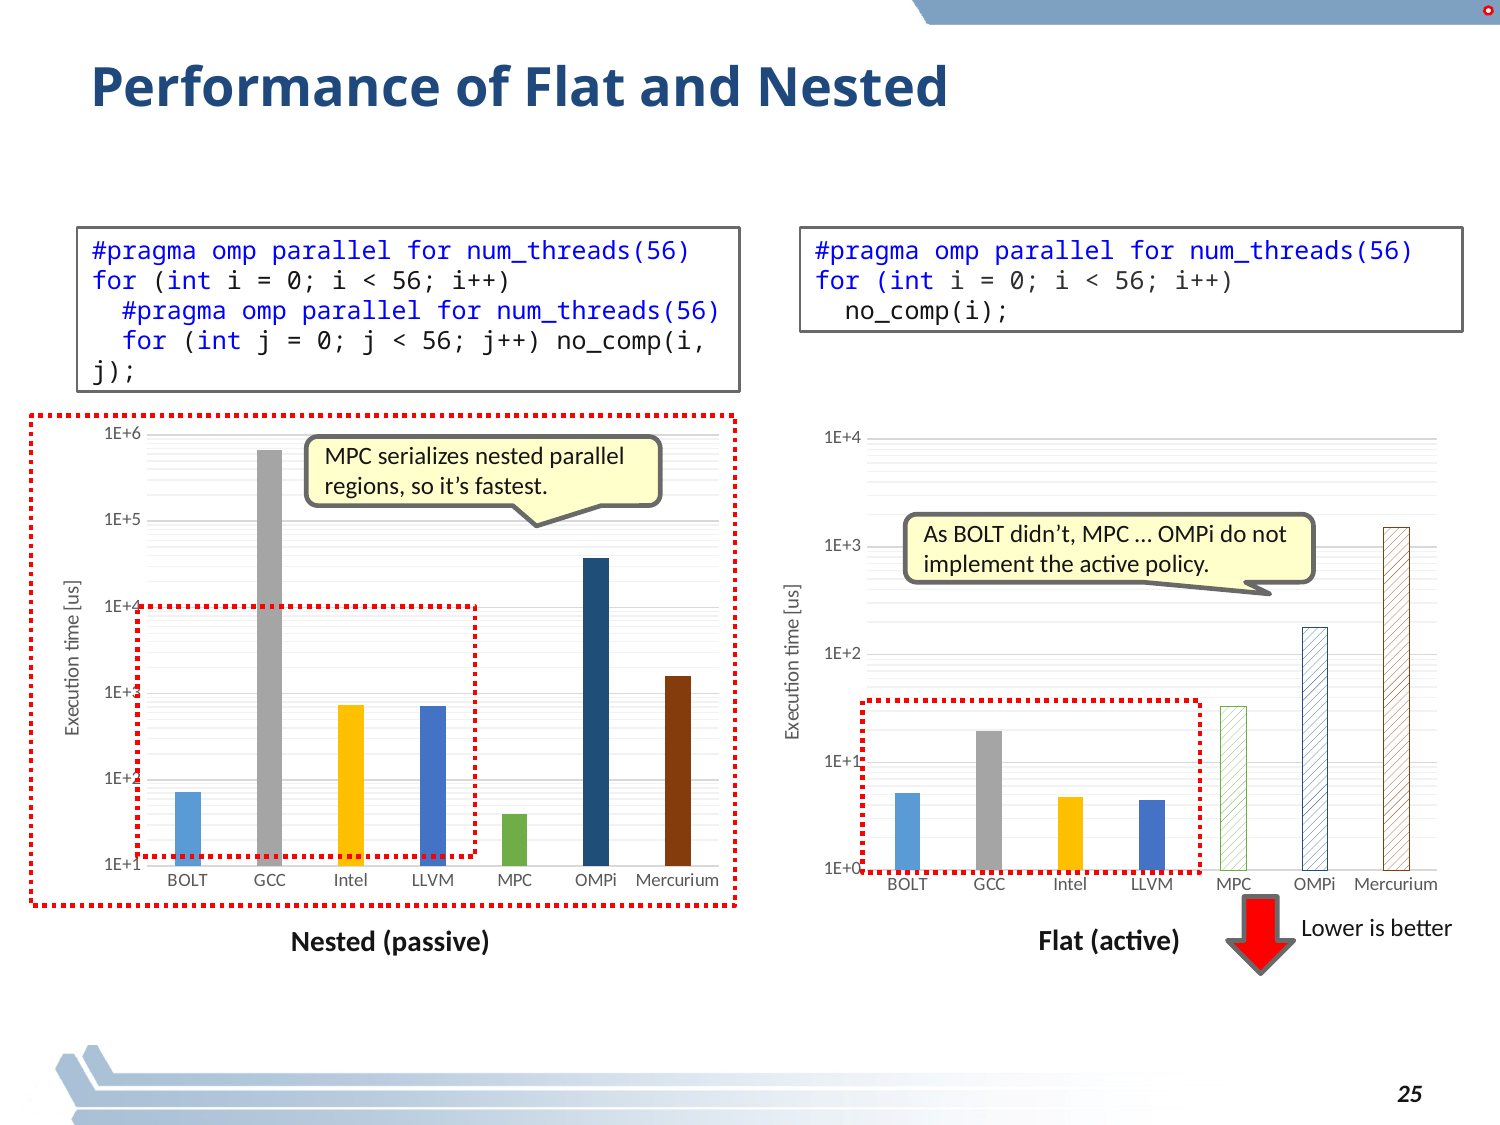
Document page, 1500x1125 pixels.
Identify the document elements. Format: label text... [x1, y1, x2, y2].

text_box #pragma omp parallel for num_threads(56) for (int i = 0; i < 56; i++) no_comp(i); [799, 227, 1463, 332]
slide_number 25 [1275, 1072, 1438, 1113]
picture [0, 1037, 1500, 1125]
footer [324, 1074, 1213, 1116]
text_box #pragma omp parallel for num_threads(56) for (int i = 0; i < 56; i++) #pragma omp parallel for num_threads(56) for (int j = 0; j < 56; j++) no_comp(i, j); [77, 227, 740, 392]
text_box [29, 415, 1470, 970]
title Performance of Flat and Nested [74, 44, 1426, 176]
picture [0, 0, 1500, 26]
text_box [1484, 6, 1493, 15]
